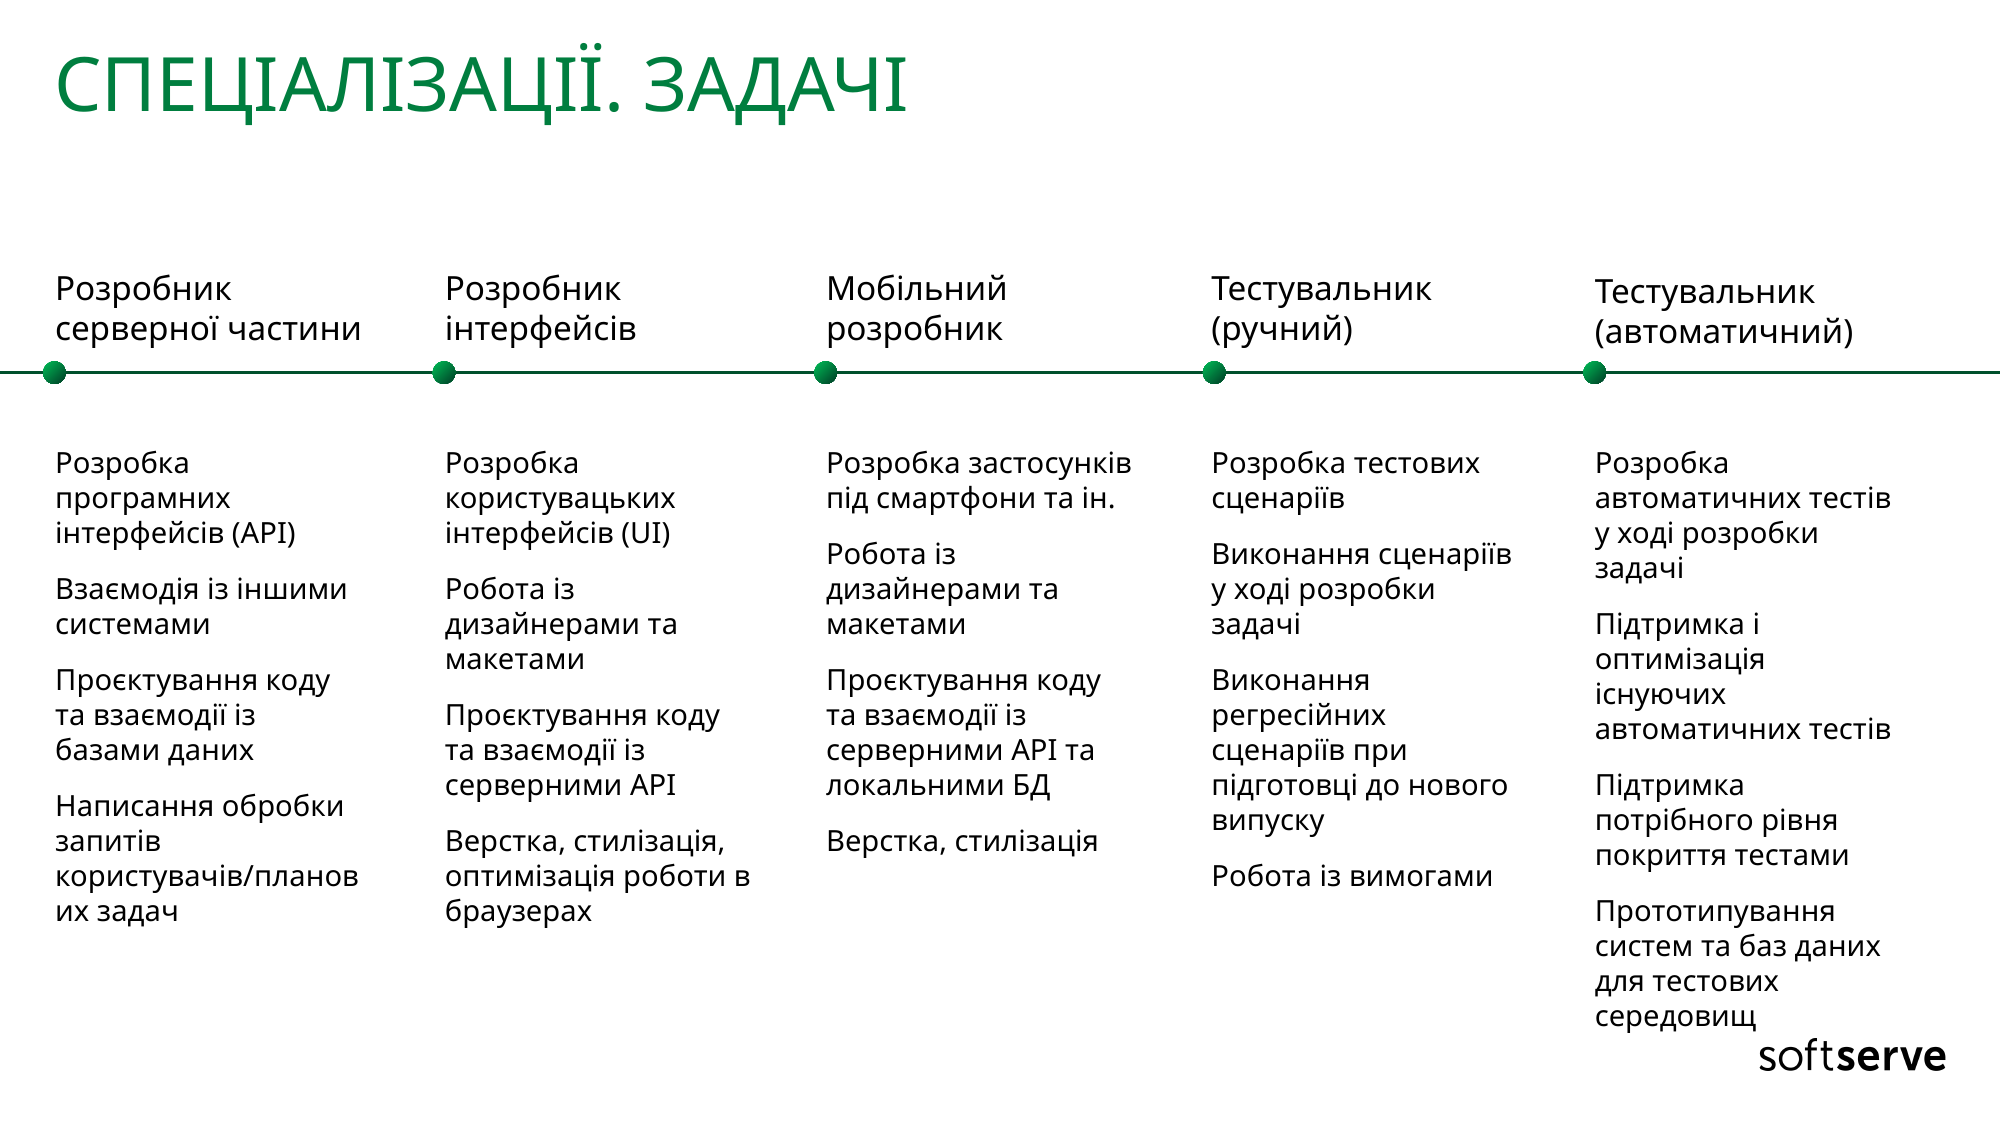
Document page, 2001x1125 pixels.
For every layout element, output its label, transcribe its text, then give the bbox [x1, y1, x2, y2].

list Тестувальник (автоматичний) [1594, 263, 1920, 397]
list Розробка тестових сценаріїв Виконання сценаріїв у ході розробки задачі Виконання регресійних сценаріїв при підготовці до нового випуску Робота із вимогами [1211, 437, 1537, 1008]
title спеціалізації. Задачі [54, 53, 1939, 147]
list Тестувальник (ручний) [1211, 260, 1453, 393]
list Розробник інтерфейсів [444, 260, 686, 393]
list Мобільний розробник [826, 260, 1106, 393]
list Розробка програмних інтерфейсів (API) Взаємодія із іншими системами Проєктування коду та взаємодії із базами даних Написання обробки запитів користувачів/планових задач [55, 437, 381, 1008]
list Розробка користувацьких інтерфейсів (UI) Робота із дизайнерами та макетами Проєктування коду та взаємодії із серверними API Верстка, стилізація, оптимізація роботи в браузерах [444, 437, 770, 1008]
picture [1759, 1038, 1946, 1071]
list Розробка застосунків під смартфони та ін. Робота із дизайнерами та макетами Проєктування коду та взаємодії із серверними API та локальними БД Верстка, стилізація [826, 437, 1151, 1008]
list Розробка автоматичних тестів у ході розробки задачі Підтримка і оптимізація існуючих автоматичних тестів Підтримка потрібного рівня покриття тестами Прототипування систем та баз даних для тестових середовищ [1594, 437, 1920, 1008]
list Розробник серверної частини [55, 260, 403, 393]
